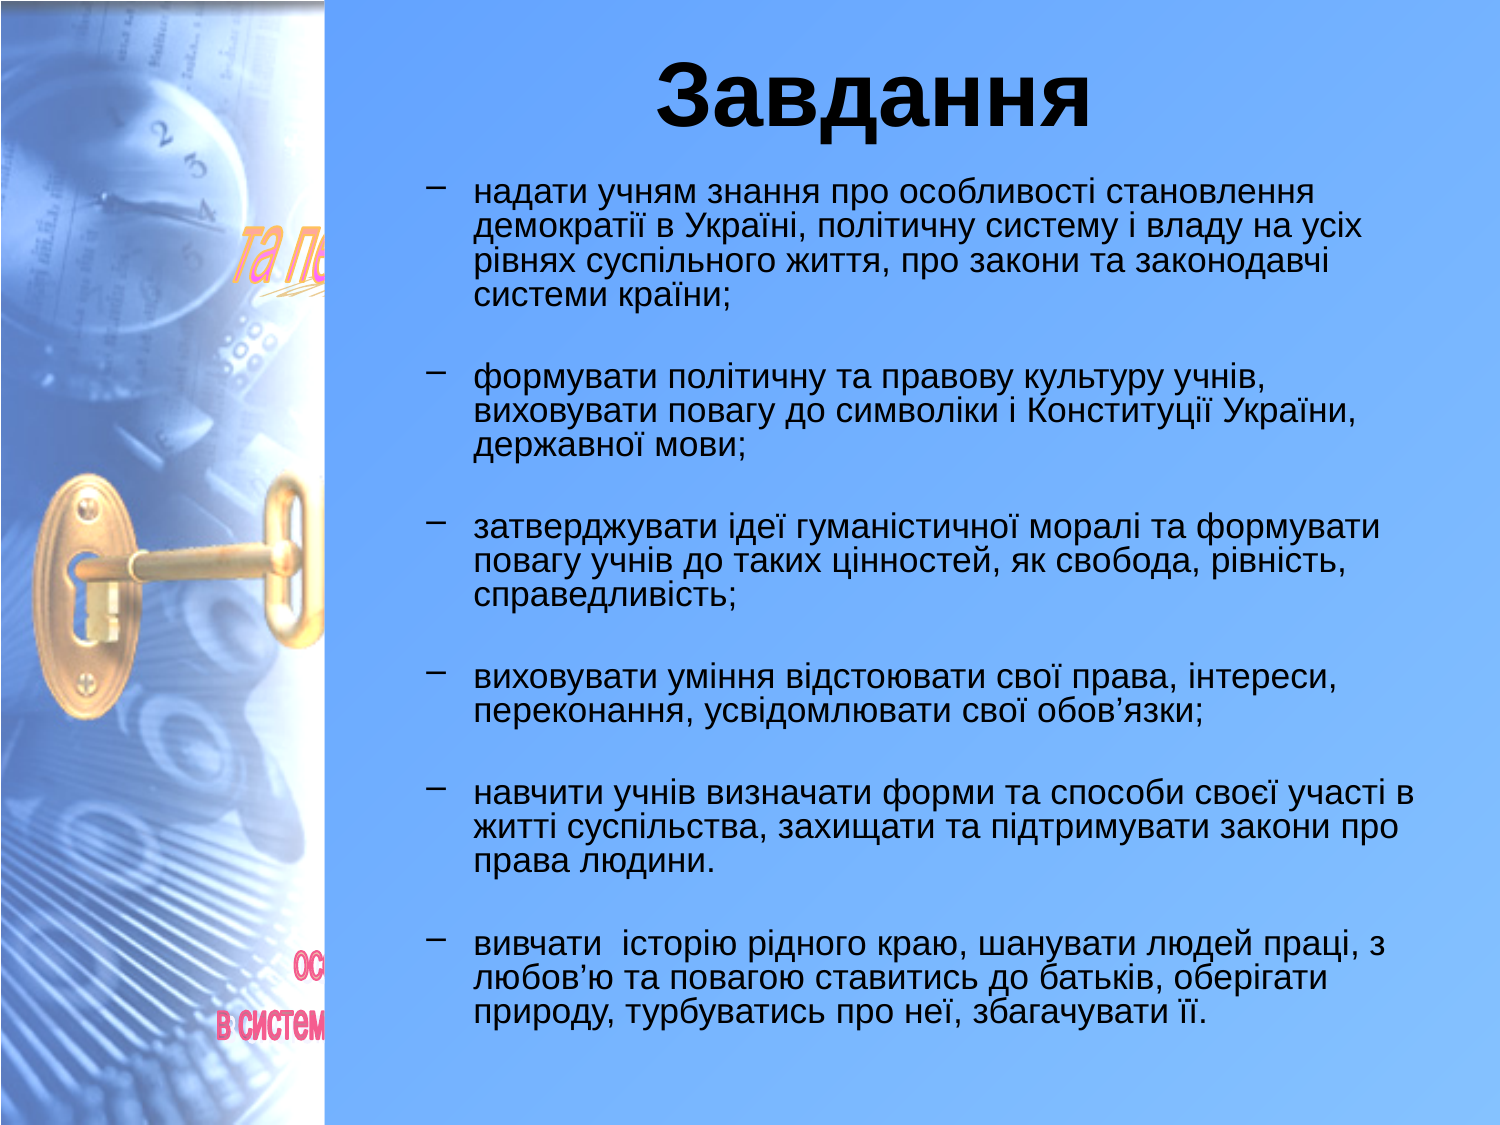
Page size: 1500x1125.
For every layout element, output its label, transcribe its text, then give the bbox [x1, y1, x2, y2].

list надати учням знання про особливості становлення демократії в Україні, політичну систему і владу на усіх рівнях суспільного життя, про закони та законодавчі системи країни; формувати політичну та правову культуру учнів, виховувати повагу до символіки і Конституції України, державної мови; затверджувати ідеї гуманістичної моралі та формувати повагу учнів до таких цінностей, як свобода, рівність, справедливість; виховувати уміння відстоювати свої права, інтереси, переконання, усвідомлювати свої обов’язки; навчити учнів визначати форми та способи своєї участі в житті суспільства, захищати та підтримувати закони про права людини. вивчати історію рідного краю, шанувати людей праці, з любов’ю та повагою ставитись до батьків, оберігати природу, турбуватись про неї, збагачувати її. [336, 136, 1471, 1095]
title Завдання [329, 30, 1426, 150]
picture [0, 0, 325, 1125]
